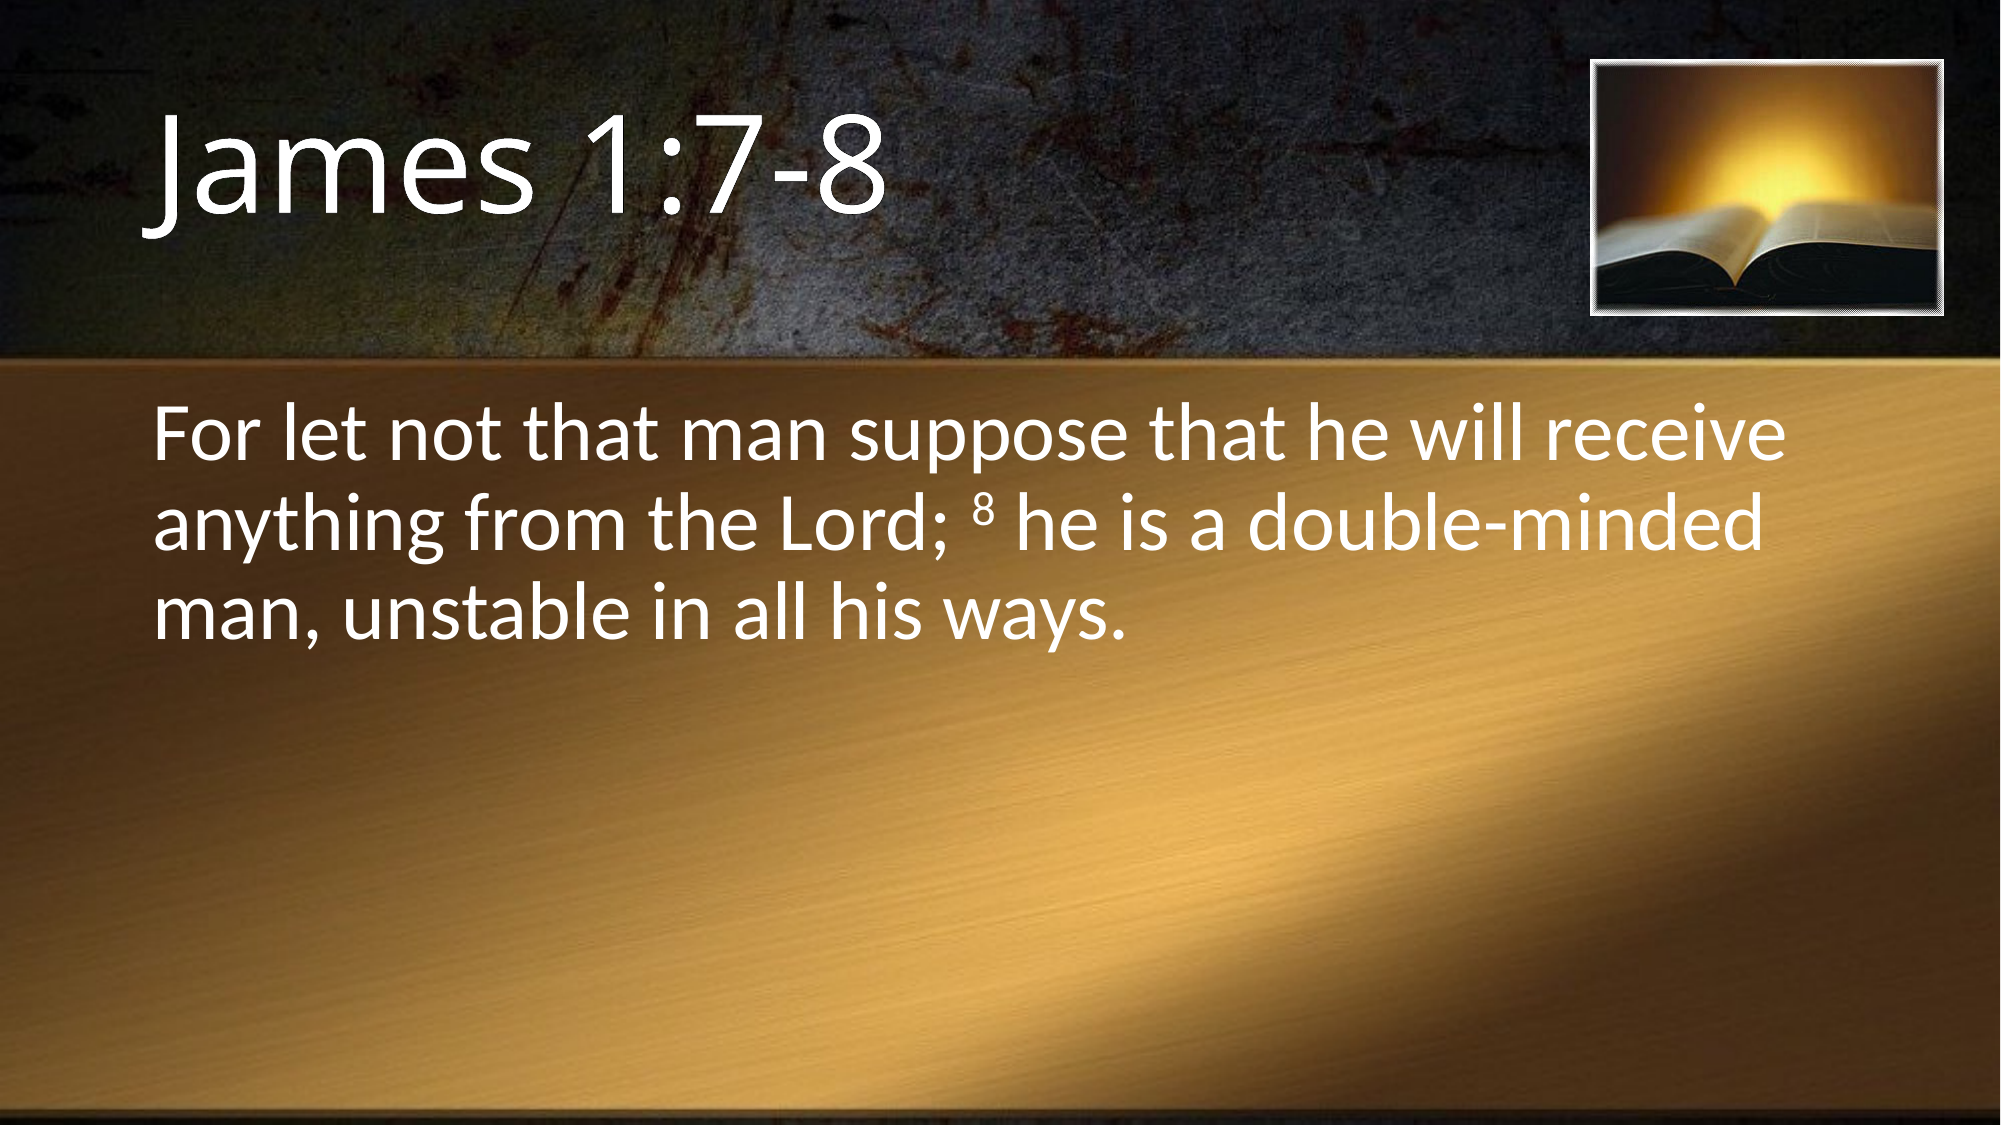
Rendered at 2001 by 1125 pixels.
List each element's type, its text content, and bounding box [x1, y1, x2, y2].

title James 1:7-8 [137, 59, 1590, 278]
list For let not that man suppose that he will receive anything from the Lord; 8 he is a double-minded man, unstable in all his ways. [137, 380, 1863, 1085]
picture [0, 0, 2001, 1125]
